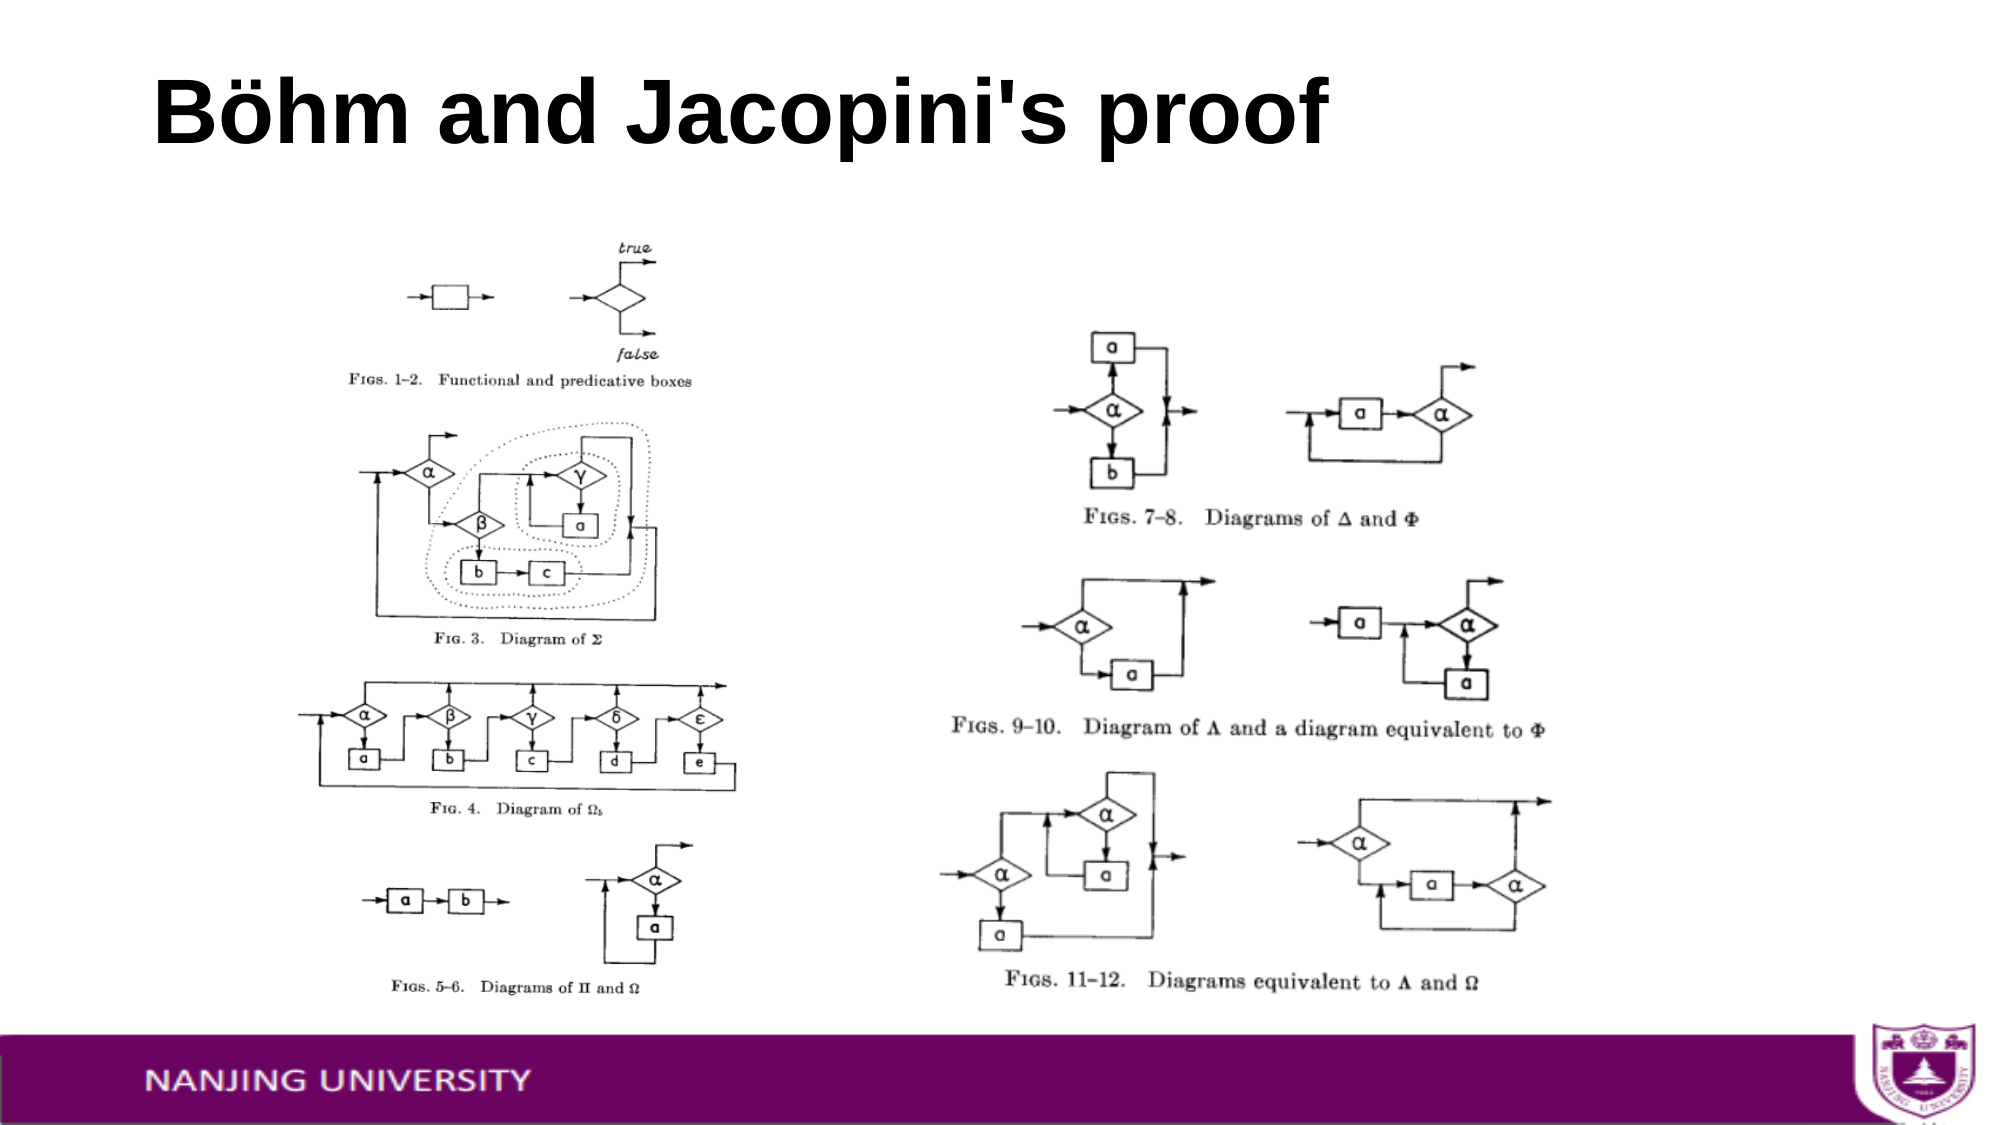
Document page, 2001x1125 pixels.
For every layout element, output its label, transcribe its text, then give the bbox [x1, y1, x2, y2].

title Böhm and Jacopini's proof [137, 59, 1863, 278]
list [1012, 299, 1863, 1014]
picture [0, 0, 2000, 1125]
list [259, 214, 774, 1003]
